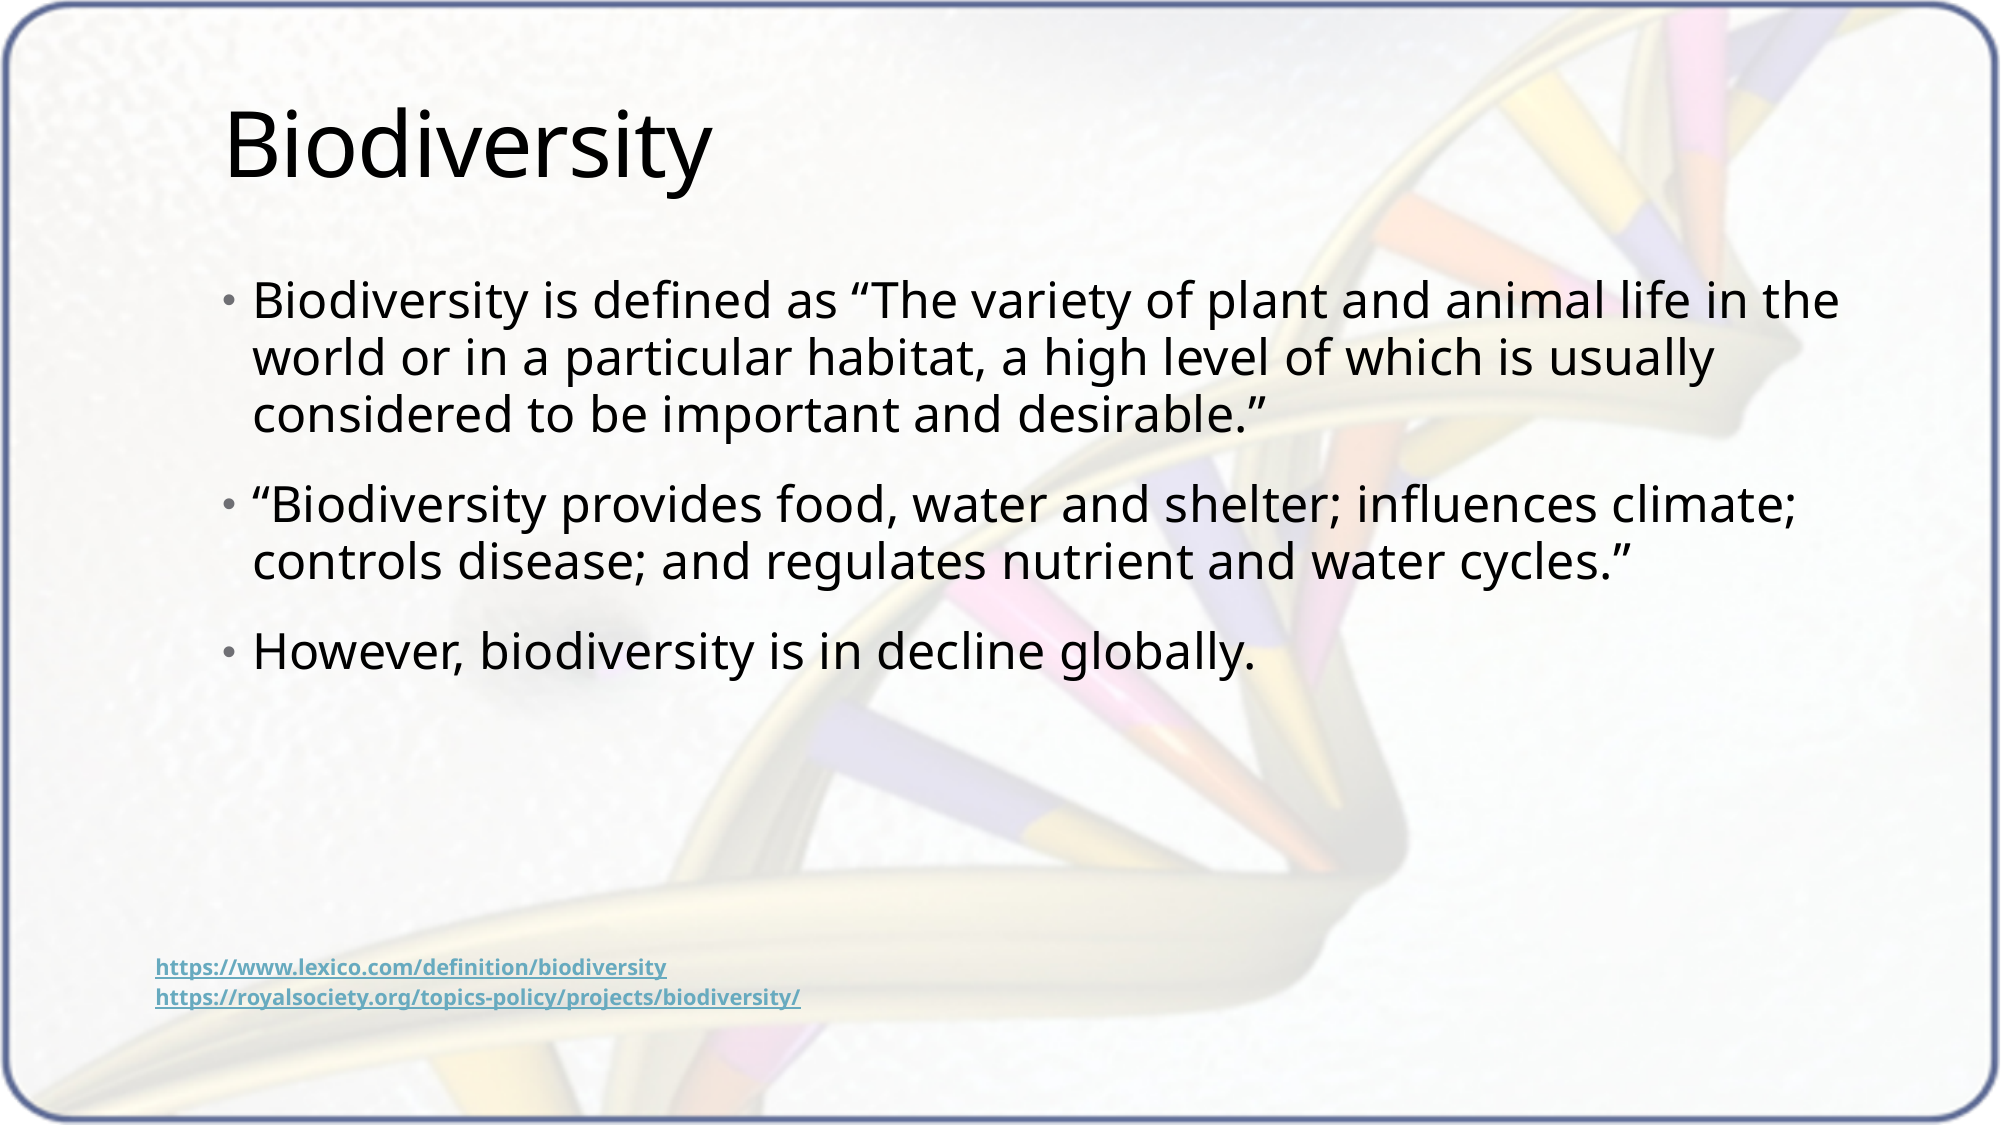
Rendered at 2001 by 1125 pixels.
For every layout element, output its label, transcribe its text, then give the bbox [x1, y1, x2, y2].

footer https://www.lexico.com/definition/biodiversity https://royalsociety.org/topics-policy/projects/biodiversity/ [140, 966, 1875, 1027]
picture [0, 0, 2001, 1125]
title Biodiversity [206, 60, 1797, 205]
list Biodiversity is defined as “The variety of plant and animal life in the world or in a particular habitat, a high level of which is usually considered to be important and desirable.” “Biodiversity provides food, water and shelter; influences climate; controls disease; and regulates nutrient and water cycles.” However, biodiversity is in decline globally. [206, 265, 1899, 979]
